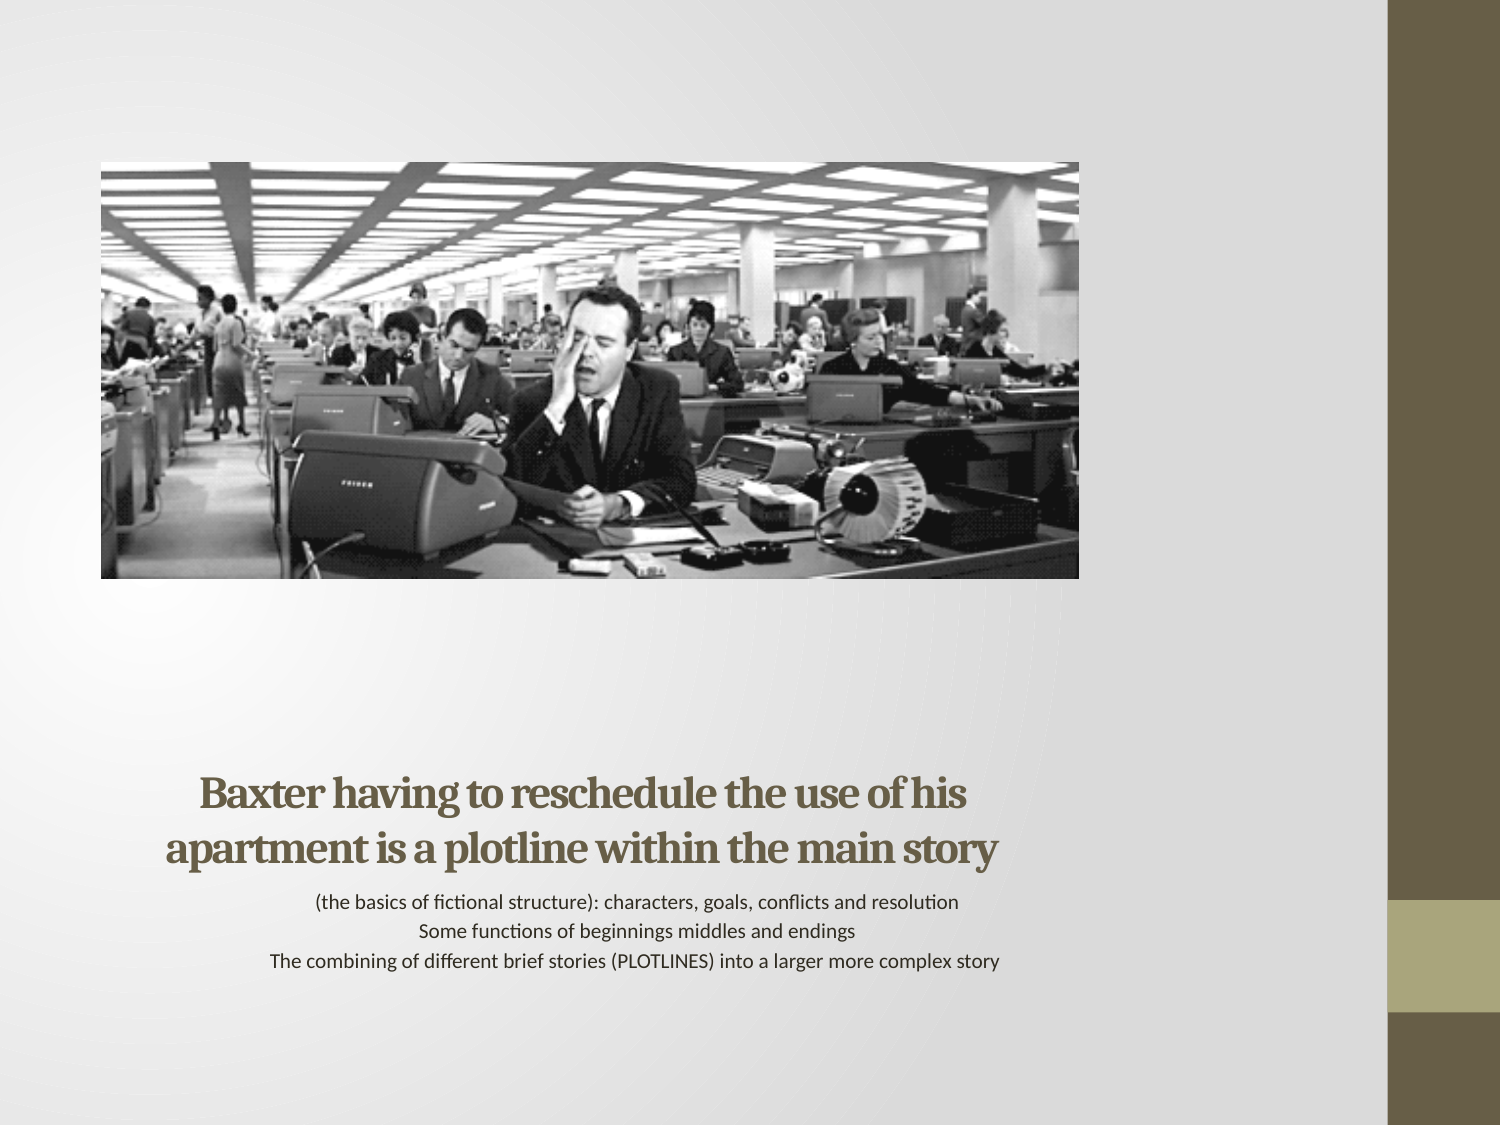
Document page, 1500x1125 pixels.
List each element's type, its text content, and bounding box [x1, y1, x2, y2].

picture [100, 161, 1079, 580]
title Baxter having to reschedule the use of his apartment is a plotline within the main story [101, 583, 1064, 880]
list (the basics of fictional structure): characters, goals, conflicts and resolution Some functions of beginnings middles and endings The combining of different brief stories (PLOTLINES) into a larger more complex story [0, 880, 1275, 981]
